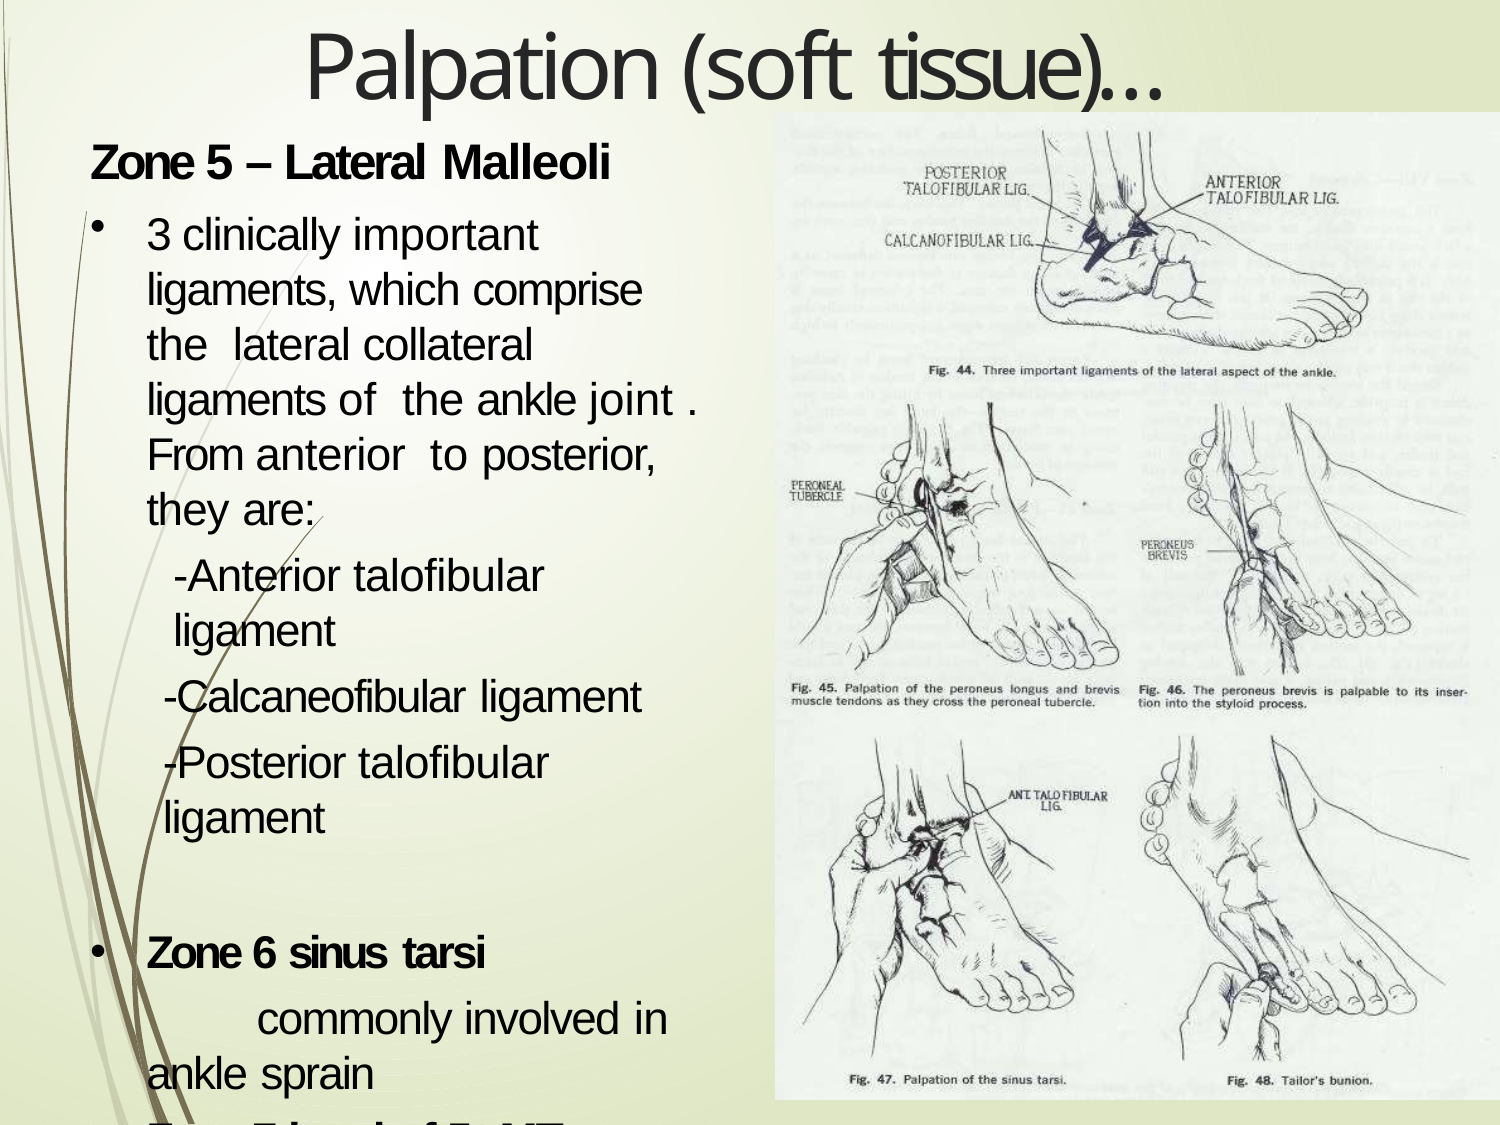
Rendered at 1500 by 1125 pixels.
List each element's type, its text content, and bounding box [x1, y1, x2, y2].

title Palpation (soft tissue)… [300, 5, 1199, 196]
text_box [774, 112, 1500, 1100]
text_box Zone 5 – Lateral Malleoli 3 clinically important ligaments, which comprise the lateral collateral ligaments of the ankle joint . From anterior to posterior, they are: -Anterior talofibular ligament -Calcaneofibular ligament -Posterior talofibular ligament Zone 6 sinus tarsi commonly involved in ankle sprain Zone 7 head of 5th MT Tailors bunion [87, 110, 723, 1125]
